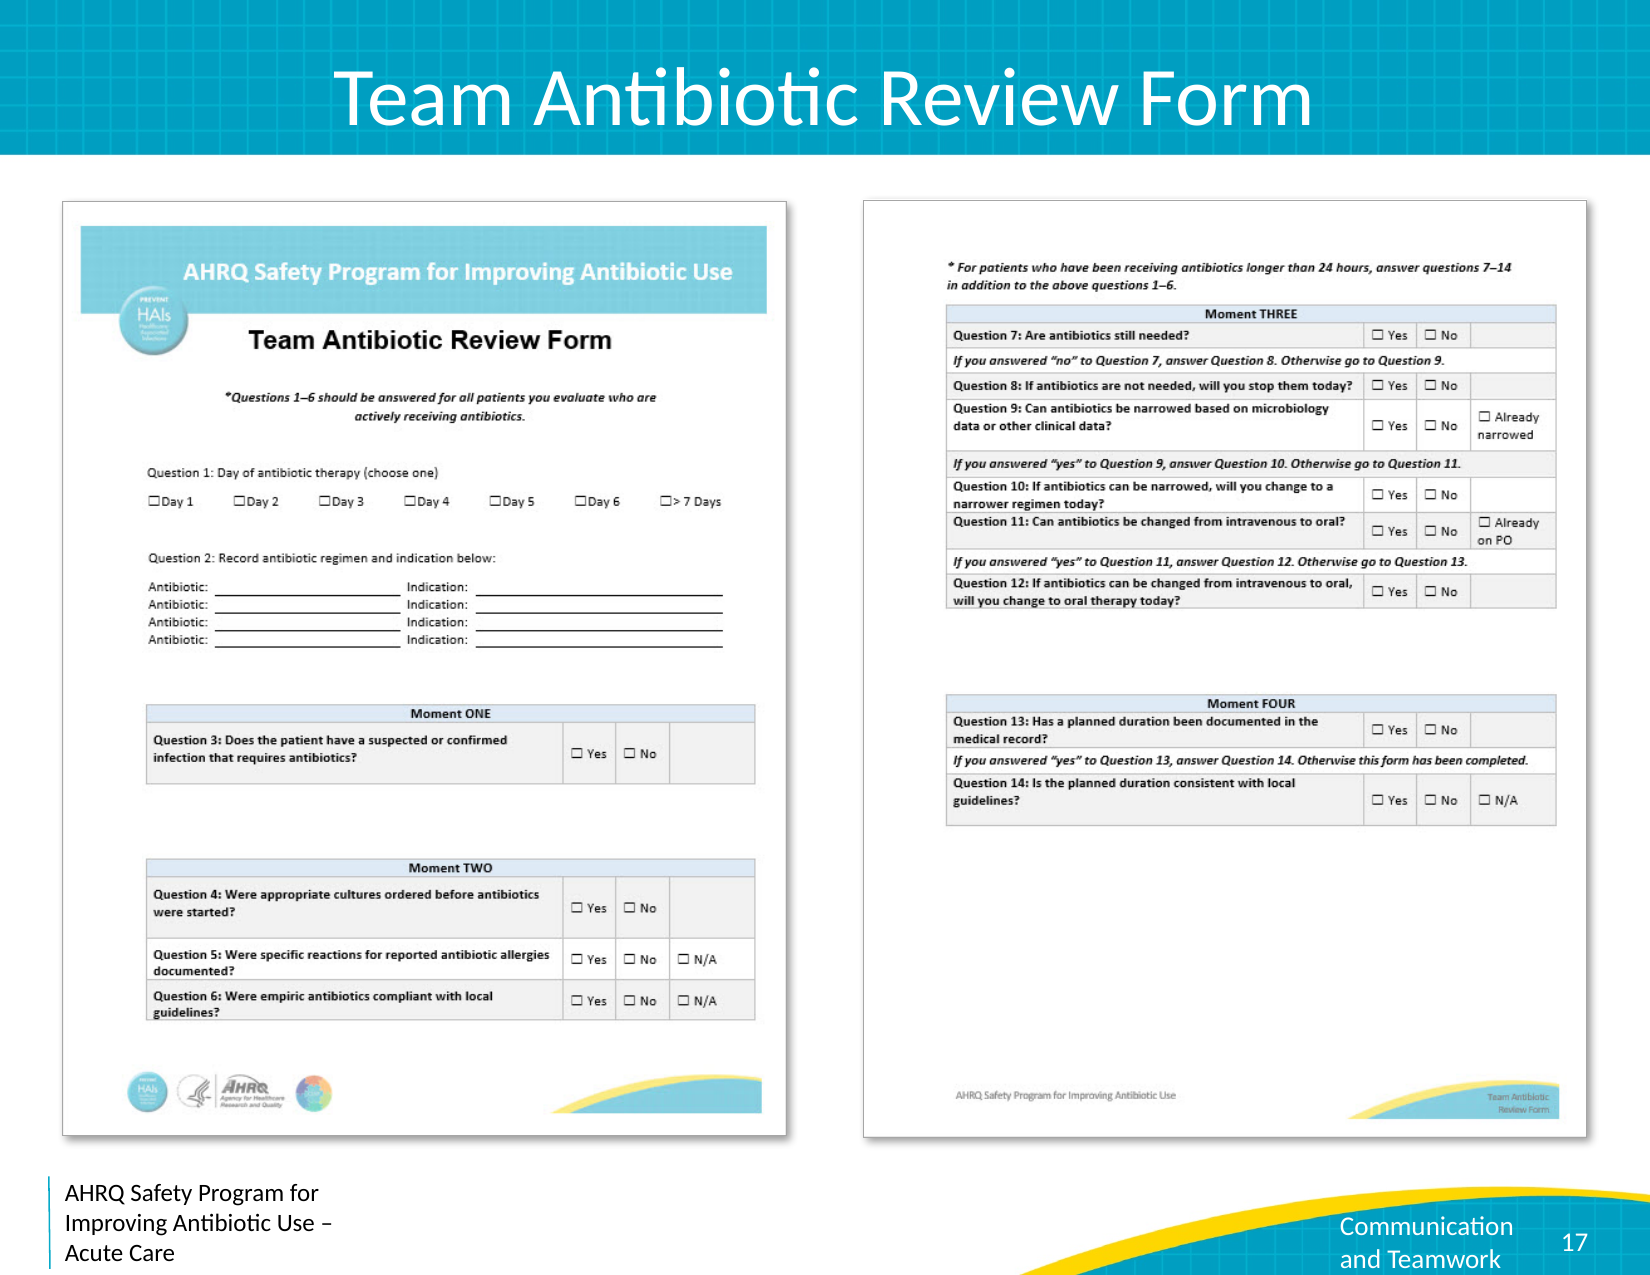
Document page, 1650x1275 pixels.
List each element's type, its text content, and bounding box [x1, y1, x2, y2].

slide_number 17 [1524, 1207, 1605, 1275]
picture [0, 150, 1650, 1275]
title Team Antibiotic Review Form [0, 0, 1650, 150]
picture [1370, 1257, 1377, 1266]
